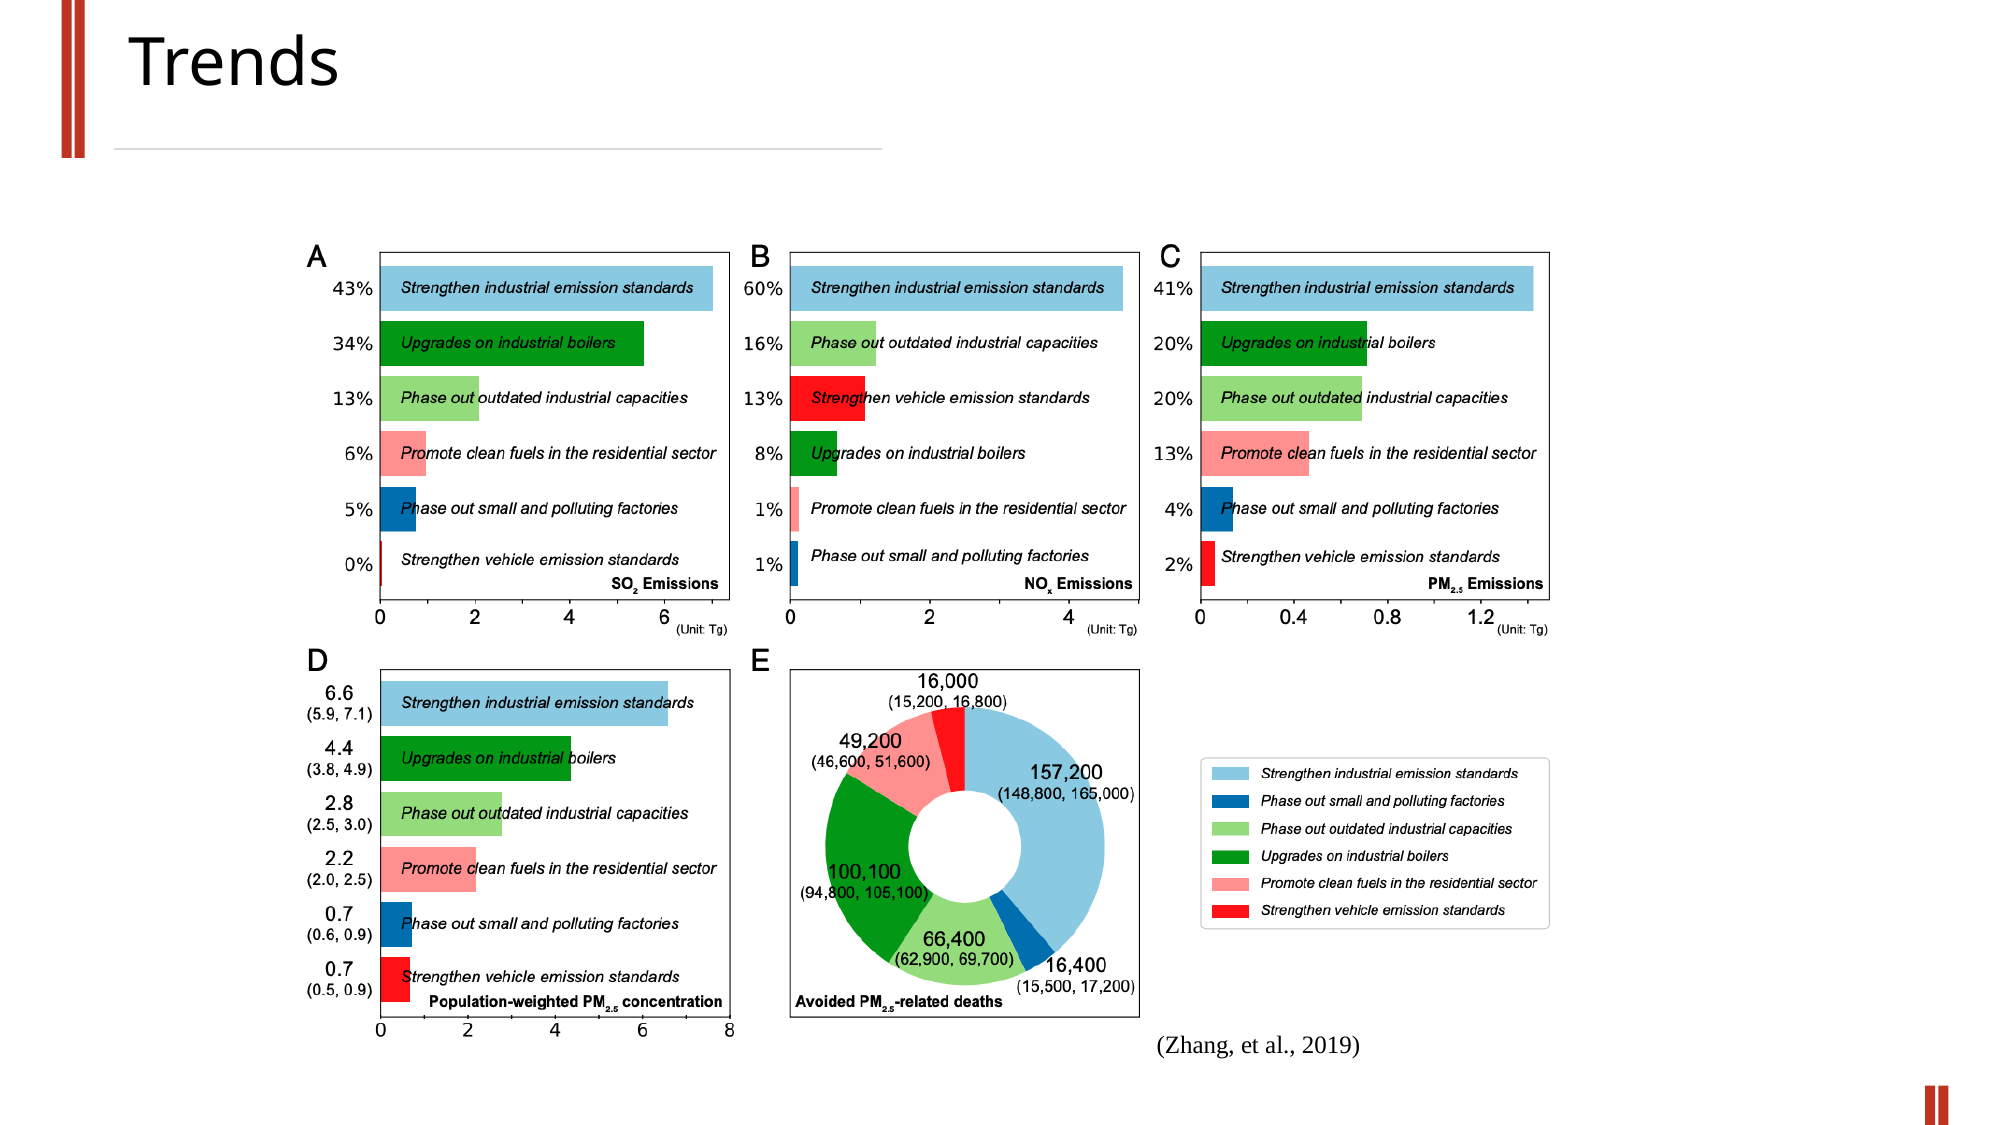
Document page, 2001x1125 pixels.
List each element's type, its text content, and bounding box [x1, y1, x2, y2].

text_box (Zhang, et al., 2019) [1141, 1046, 1488, 1118]
list Trends [114, 11, 1415, 108]
picture [274, 185, 1576, 1038]
